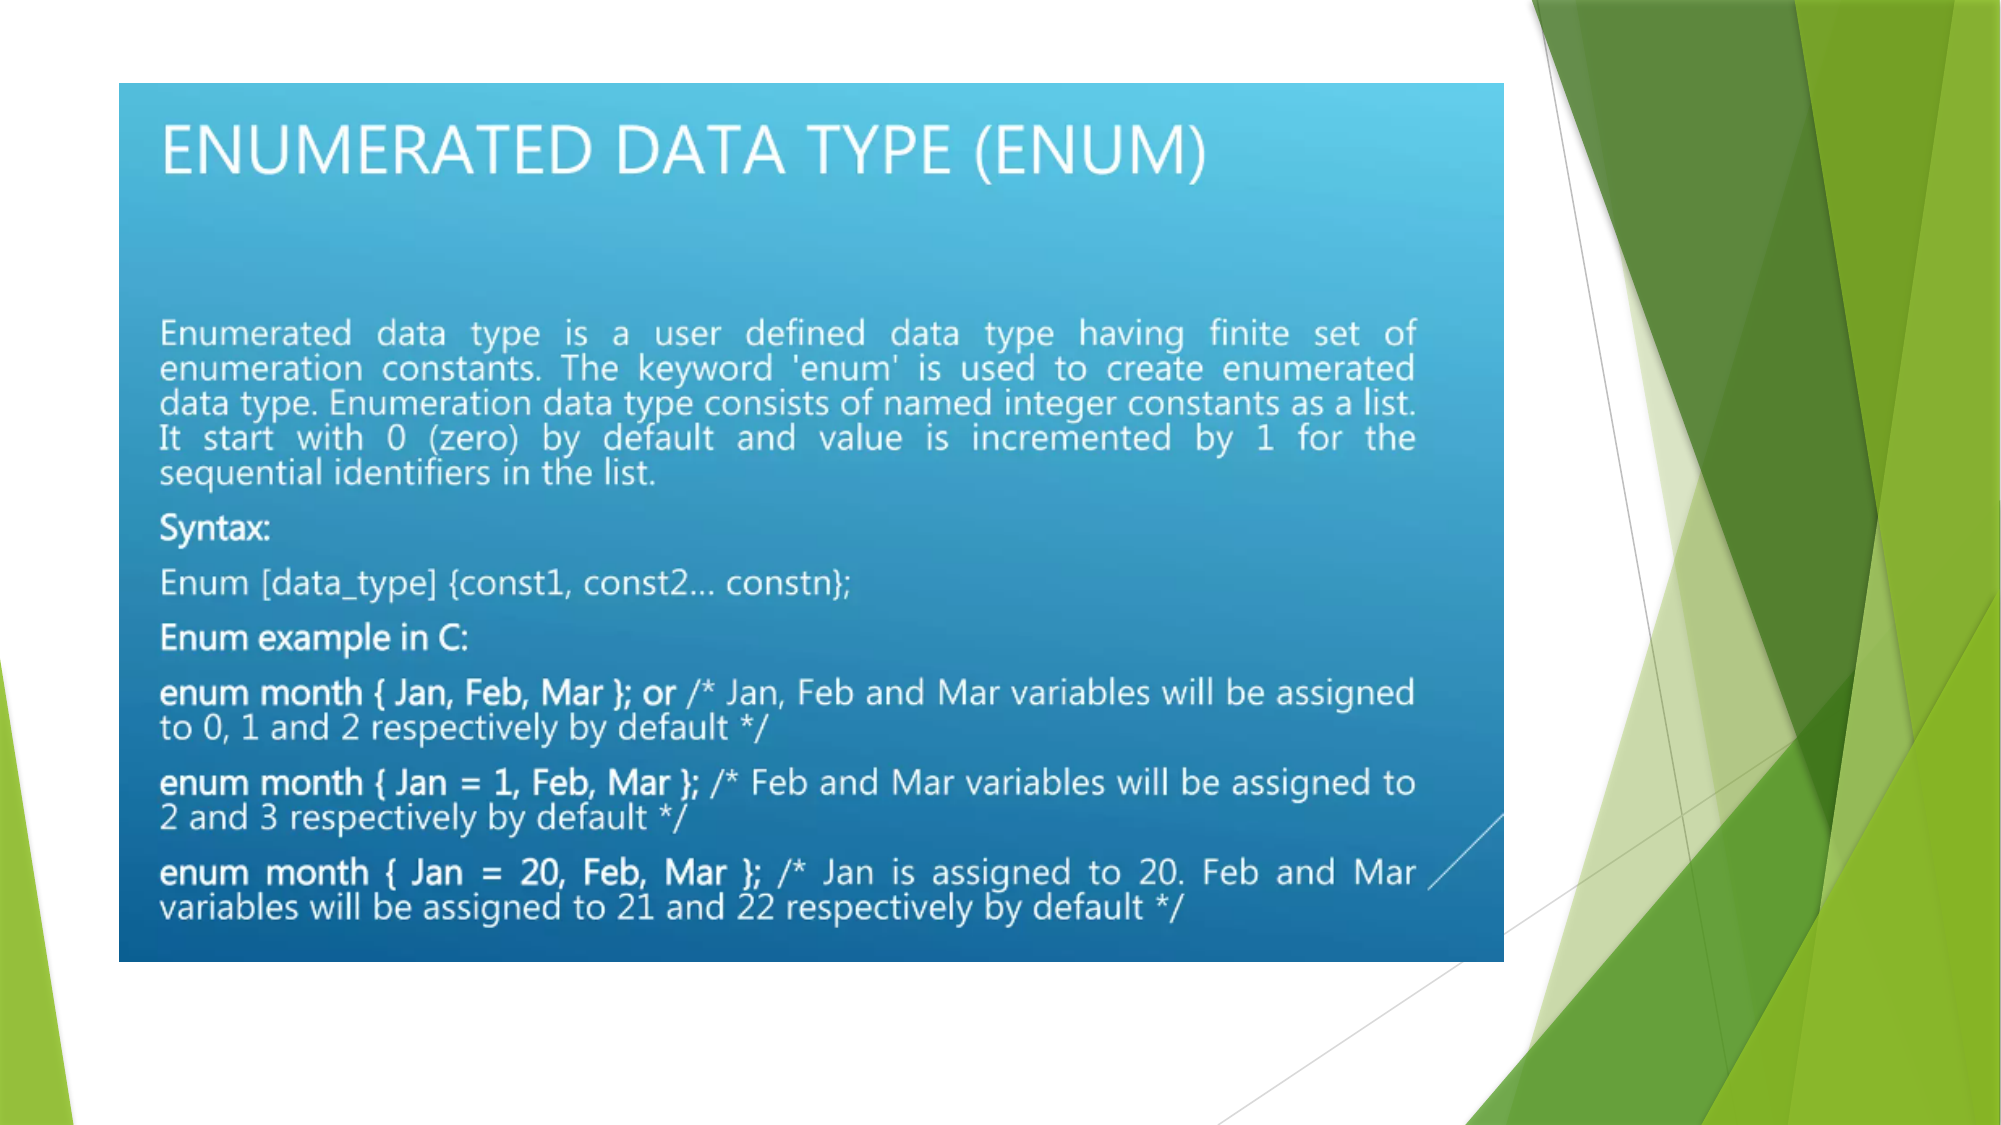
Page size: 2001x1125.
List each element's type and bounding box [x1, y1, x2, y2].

picture [118, 82, 1504, 963]
